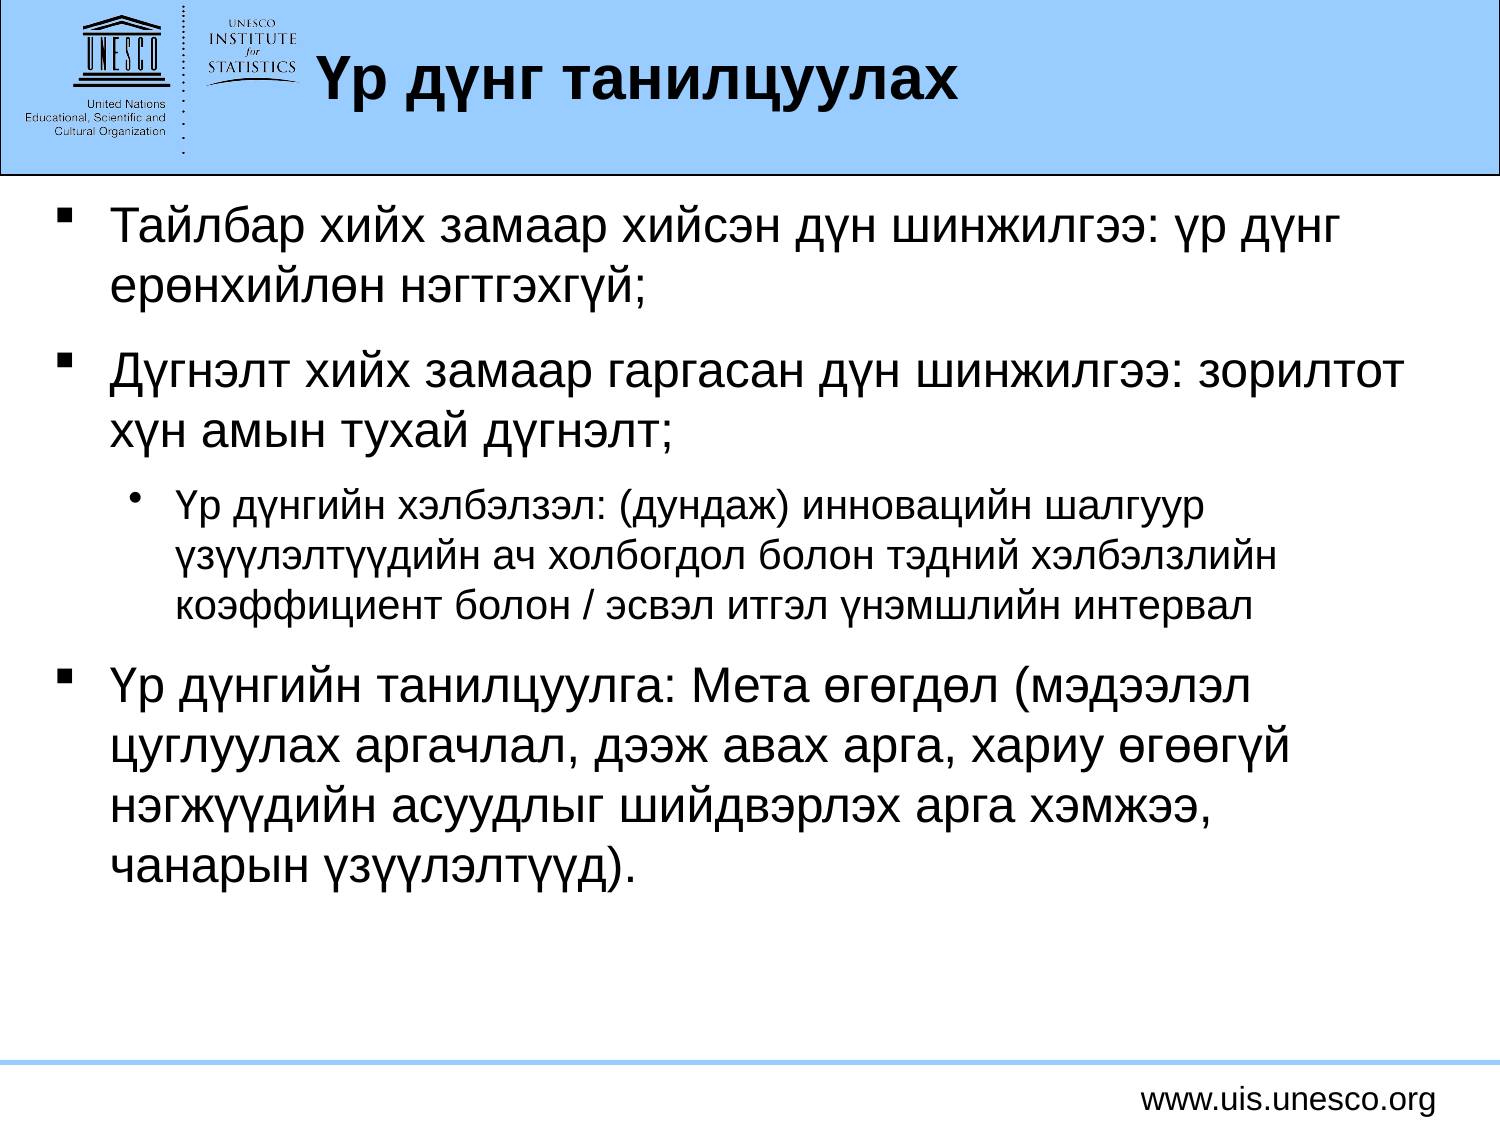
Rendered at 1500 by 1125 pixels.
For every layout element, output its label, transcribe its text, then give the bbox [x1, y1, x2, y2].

title Үр дүнг танилцуулах [301, 0, 1463, 150]
picture [0, 0, 325, 173]
list Тайлбар хийх замаар хийсэн дүн шинжилгээ: үр дүнг ерөнхийлөн нэгтгэхгүй; Дүгнэлт хийх замаар гаргасан дүн шинжилгээ: зорилтот хүн амын тухай дүгнэлт; Үр дүнгийн хэлбэлзэл: (дундаж) инновацийн шалгуур үзүүлэлтүүдийн ач холбогдол болон тэдний хэлбэлзлийн коэффициент болон / эсвэл итгэл үнэмшлийн интервал Үр дүнгийн танилцуулга: Мета өгөгдөл (мэдээлэл цуглуулах аргачлал, дээж авах арга, хариу өгөөгүй нэгжүүдийн асуудлыг шийдвэрлэх арга хэмжээ, чанарын үзүүлэлтүүд). [38, 184, 1436, 1048]
